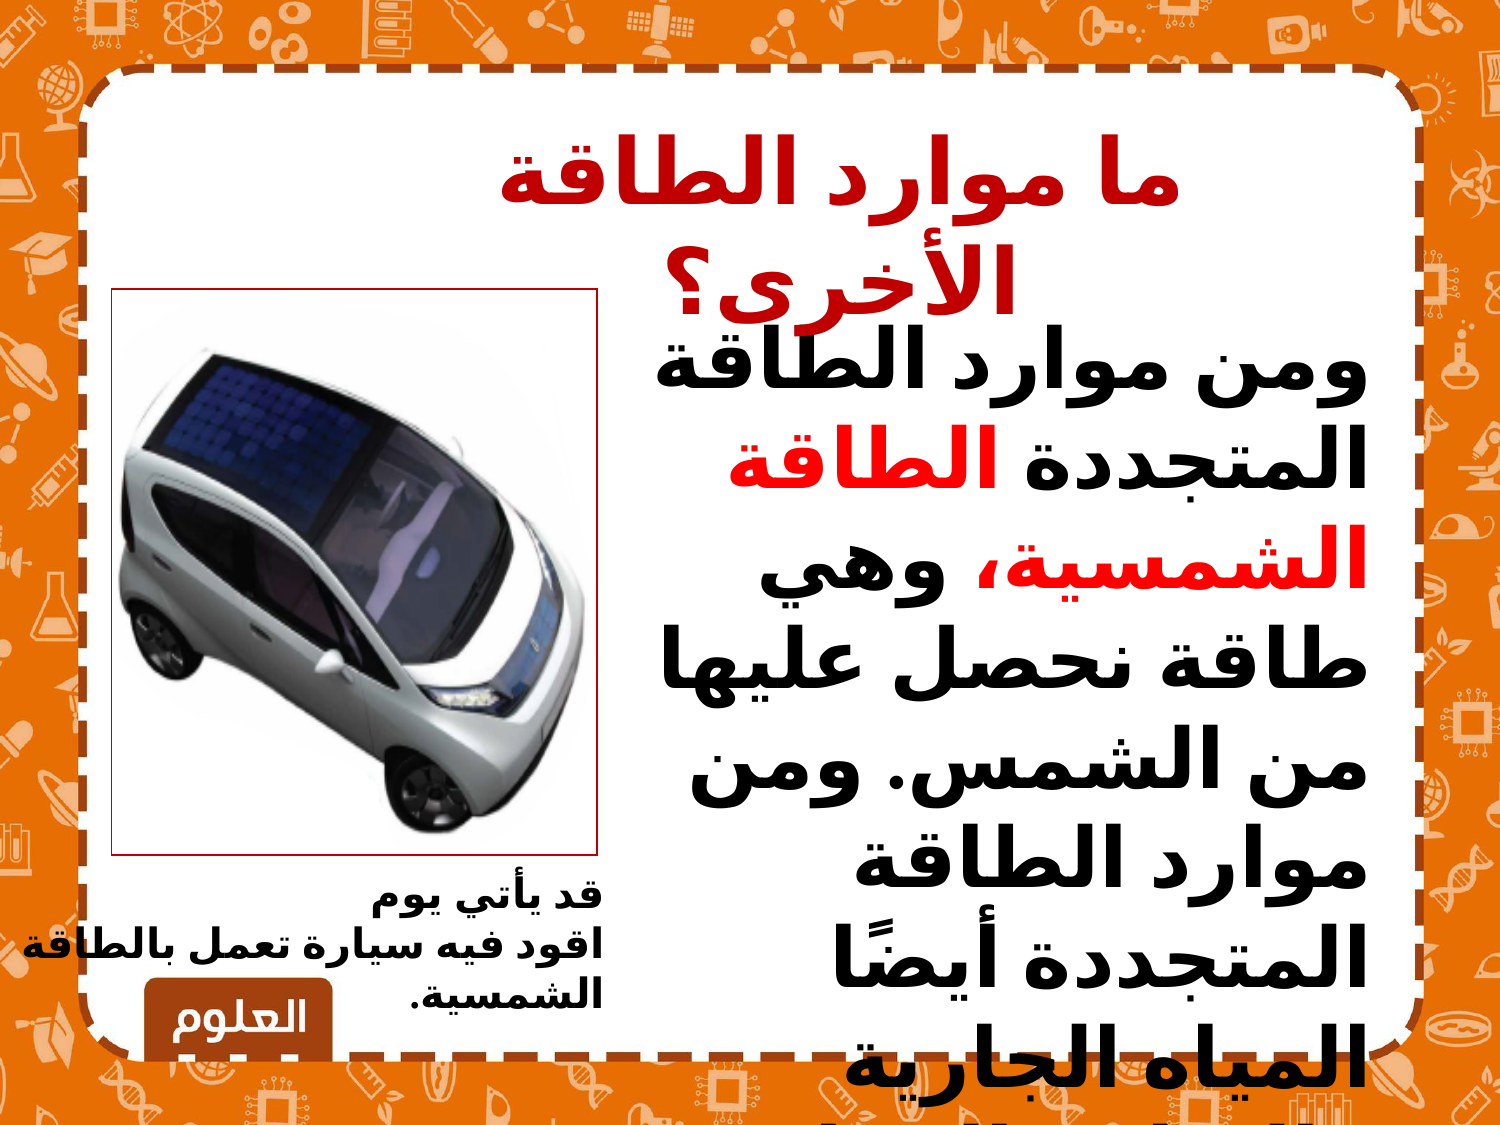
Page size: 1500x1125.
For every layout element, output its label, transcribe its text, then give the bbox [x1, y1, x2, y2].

picture [0, 0, 1500, 859]
picture [0, 1025, 613, 1125]
text_box قد يأتي يوم اقود فيه سيارة تعمل بالطاقة الشمسية. [0, 859, 620, 1025]
text_box ومن موارد الطاقة المتجددة الطاقة الشمسية، وهي طاقة نحصل عليها من الشمس. ومن موارد الطاقة المتجددة أيضًا المياه الجارية والرياح والحرارة الجوفية (داخل الأرض). [613, 313, 1388, 1125]
picture [1388, 305, 1500, 1125]
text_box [395, 80, 1500, 305]
